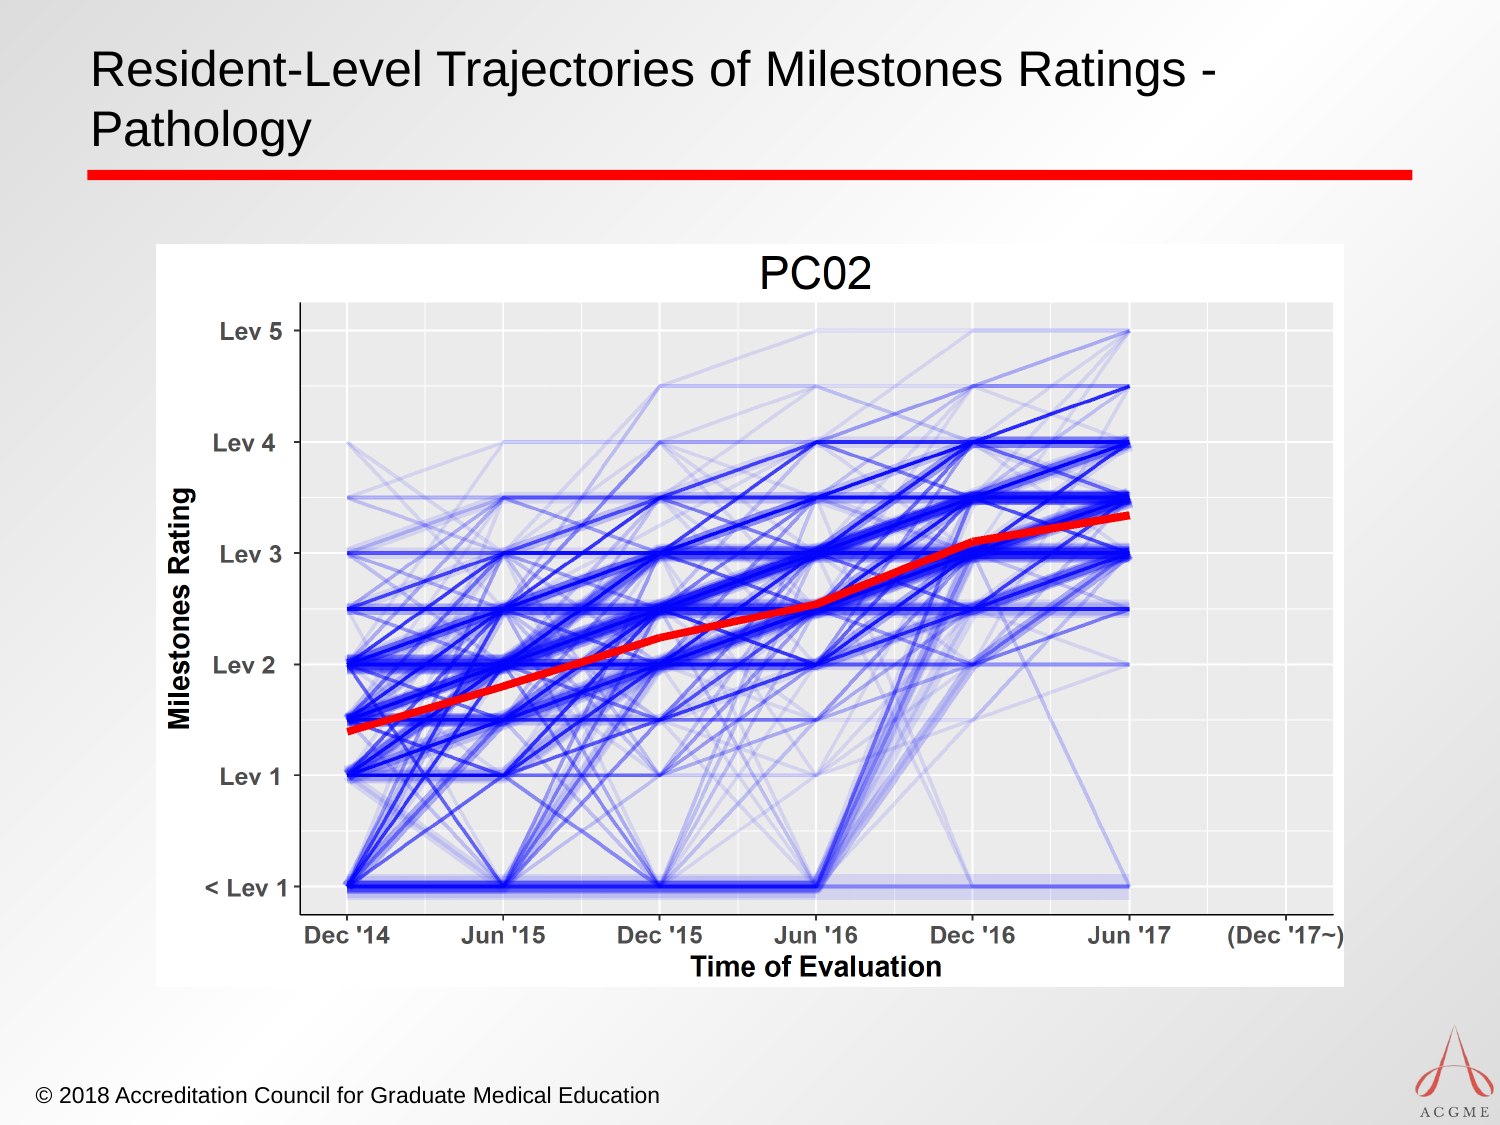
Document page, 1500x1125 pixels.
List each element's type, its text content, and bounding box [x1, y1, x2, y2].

title Resident-Level Trajectories of Milestones Ratings - Pathology [75, 2, 1425, 190]
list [155, 243, 1345, 987]
